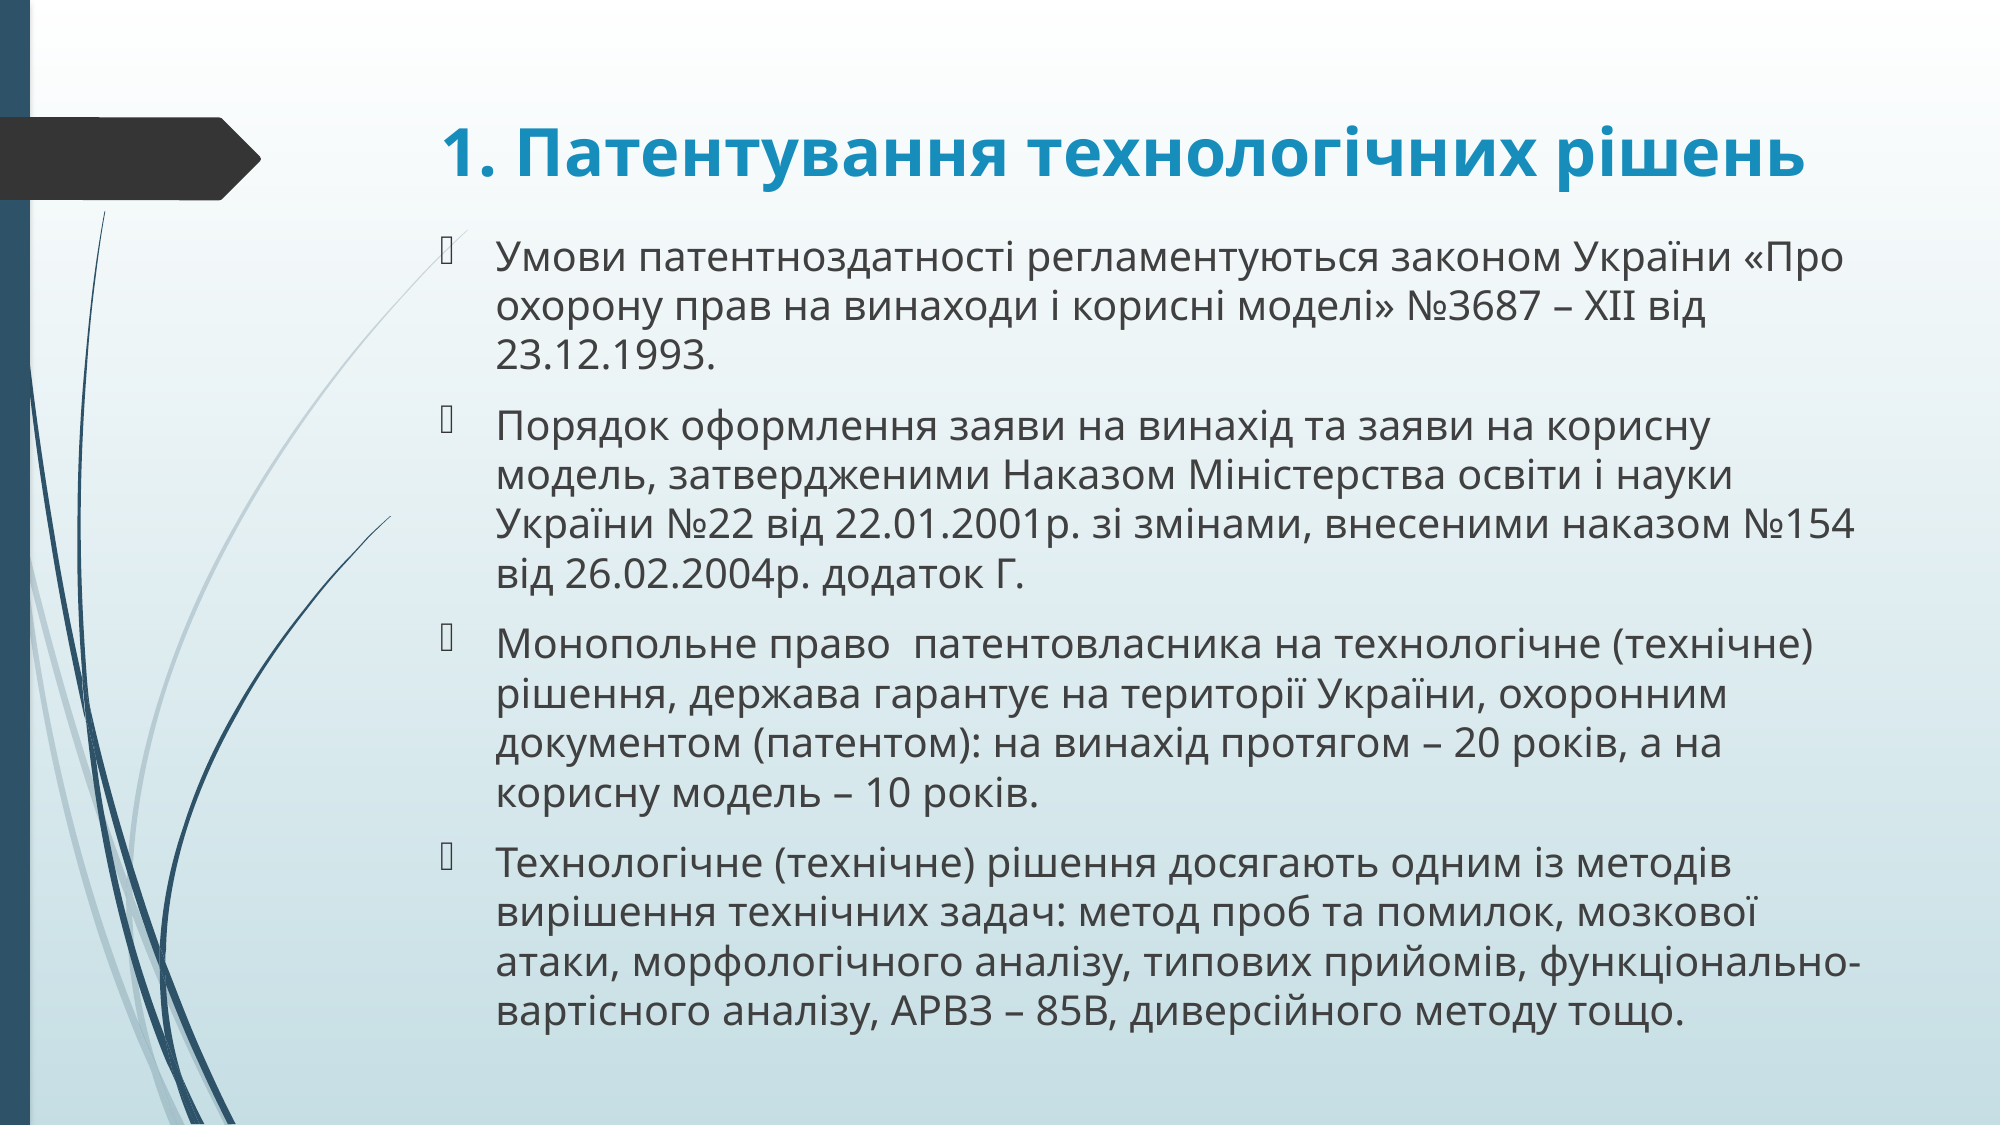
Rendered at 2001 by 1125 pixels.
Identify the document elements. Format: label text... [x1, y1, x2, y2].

title 1. Патентування технологічних рішень [425, 102, 1888, 222]
list Умови патентноздатності регламентуються законом України «Про охорону прав на винаходи і корисні моделі» №3687 – ХІІ від 23.12.1993. Порядок оформлення заяви на винахід та заяви на корисну модель, затвердженими Наказом Міністерства освіти і науки України №22 від 22.01.2001р. зі змінами, внесеними наказом №154 від 26.02.2004р. додаток Г. Монопольне право патентовласника на технологічне (технічне) рішення, держава гарантує на території України, охоронним документом (патентом): на винахід протягом – 20 років, а на корисну модель – 10 років. Технологічне (технічне) рішення досягають одним із методів вирішення технічних задач: метод проб та помилок, мозкової атаки, морфологічного аналізу, типових прийомів, функціонально-вартісного аналізу, АРВЗ – 85В, диверсійного методу тощо. [424, 222, 1888, 1093]
